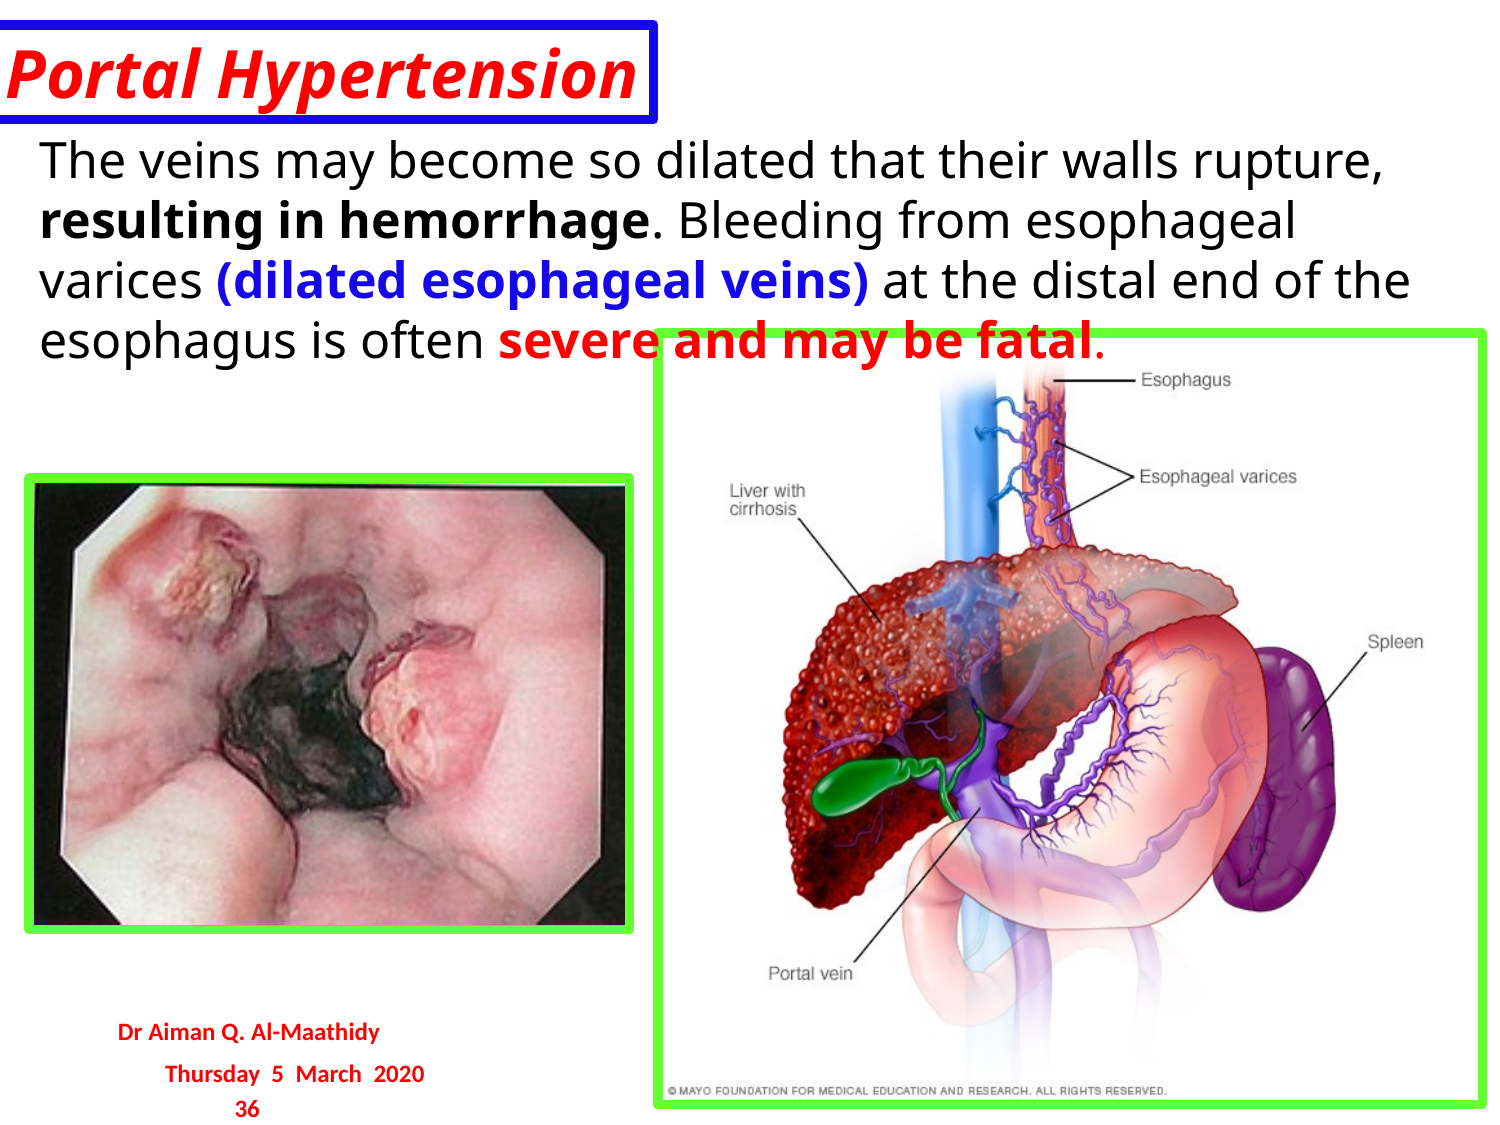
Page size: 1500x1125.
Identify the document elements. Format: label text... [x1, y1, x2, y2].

picture [33, 482, 626, 926]
slide_number 36 [200, 1077, 275, 1125]
text_box The veins may become so dilated that their walls rupture, resulting in hemorrhage. Bleeding from esophageal varices (dilated esophageal veins) at the distal end of the esophagus is often severe and may be fatal. [24, 120, 1488, 376]
picture [662, 337, 1479, 1101]
footer Dr Aiman Q. Al-Maathidy [62, 999, 436, 1060]
text_box Portal Hypertension [0, 24, 654, 120]
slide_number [150, 1042, 488, 1103]
